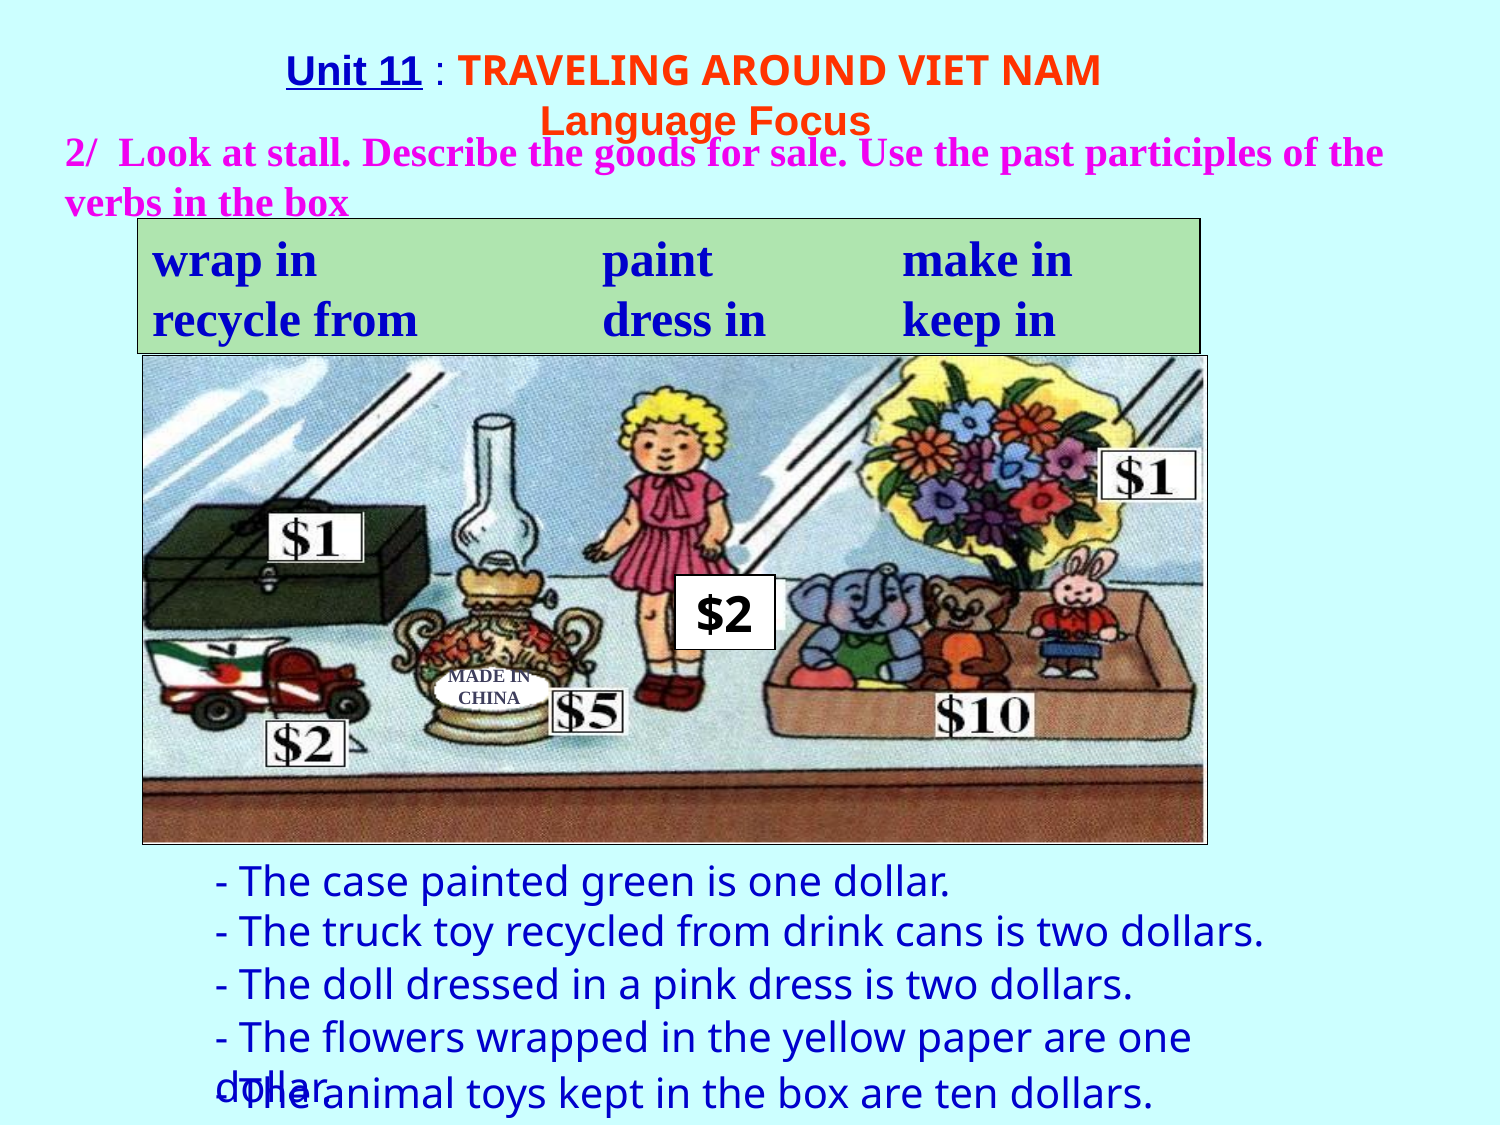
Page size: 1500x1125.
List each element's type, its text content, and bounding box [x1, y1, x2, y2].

text_box - The flowers wrapped in the yellow paper are one dollar. [200, 1003, 1300, 1119]
text_box 2/ Look at stall. Describe the goods for sale. Use the past participles of the verbs in the box [49, 131, 1413, 219]
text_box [143, 356, 1207, 844]
text_box Unit 11 : TRAVELING AROUND VIET NAM Language Focus [24, 0, 1375, 150]
text_box wrap in paint make in recycle from dress in keep in [137, 218, 1200, 354]
text_box - The truck toy recycled from drink cans is two dollars. [200, 897, 1500, 963]
text_box - The doll dressed in a pink dress is two dollars. [200, 951, 1200, 1003]
text_box - The case painted green is one dollar. [200, 847, 975, 897]
text_box - The animal toys kept in the box are ten dollars. [200, 1059, 1200, 1125]
